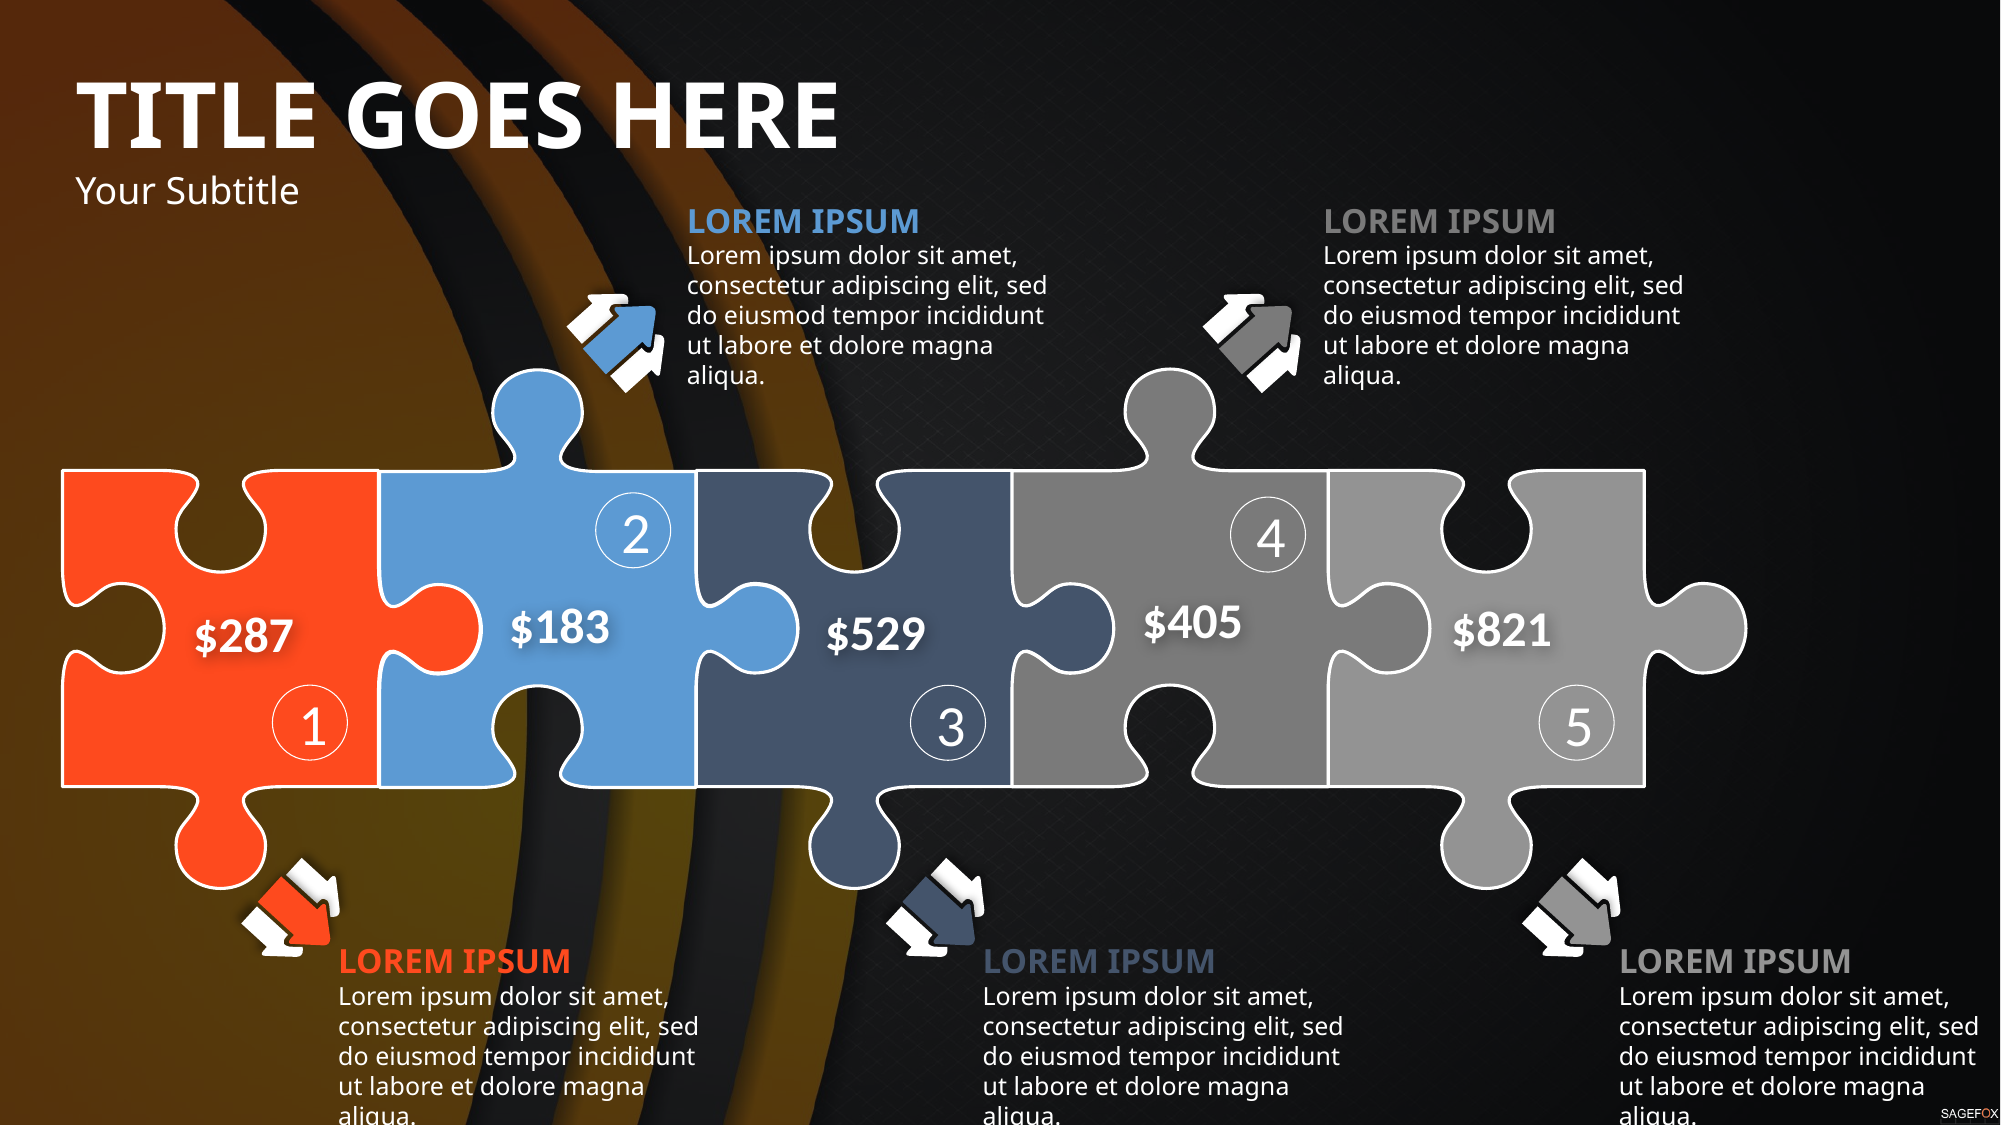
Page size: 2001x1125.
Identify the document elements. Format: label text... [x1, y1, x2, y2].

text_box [379, 358, 810, 788]
text_box LOREM IPSUM Lorem ipsum dolor sit amet, consectetur adipiscing elit, sed do eiusmod tempor incididunt ut labore et dolore magna aliqua. [328, 935, 732, 1125]
text_box LOREM IPSUM Lorem ipsum dolor sit amet, consectetur adipiscing elit, sed do eiusmod tempor incididunt ut labore et dolore magna aliqua. [972, 935, 1377, 1125]
text_box TITLE GOES HERE Your Subtitle [60, 49, 1036, 220]
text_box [696, 470, 1126, 900]
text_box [1524, 900, 1635, 957]
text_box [1328, 470, 1758, 900]
text_box LOREM IPSUM Lorem ipsum dolor sit amet, consectetur adipiscing elit, sed do eiusmod tempor incididunt ut labore et dolore magna aliqua. [1608, 935, 2000, 1125]
text_box LOREM IPSUM Lorem ipsum dolor sit amet, consectetur adipiscing elit, sed do eiusmod tempor incididunt ut labore et dolore magna aliqua. [1313, 195, 1717, 395]
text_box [1011, 357, 1442, 787]
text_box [62, 470, 492, 900]
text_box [569, 294, 680, 358]
text_box LOREM IPSUM Lorem ipsum dolor sit amet, consectetur adipiscing elit, sed do eiusmod tempor incididunt ut labore et dolore magna aliqua. [676, 195, 1081, 395]
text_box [1205, 294, 1316, 357]
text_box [244, 900, 355, 957]
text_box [888, 900, 999, 957]
